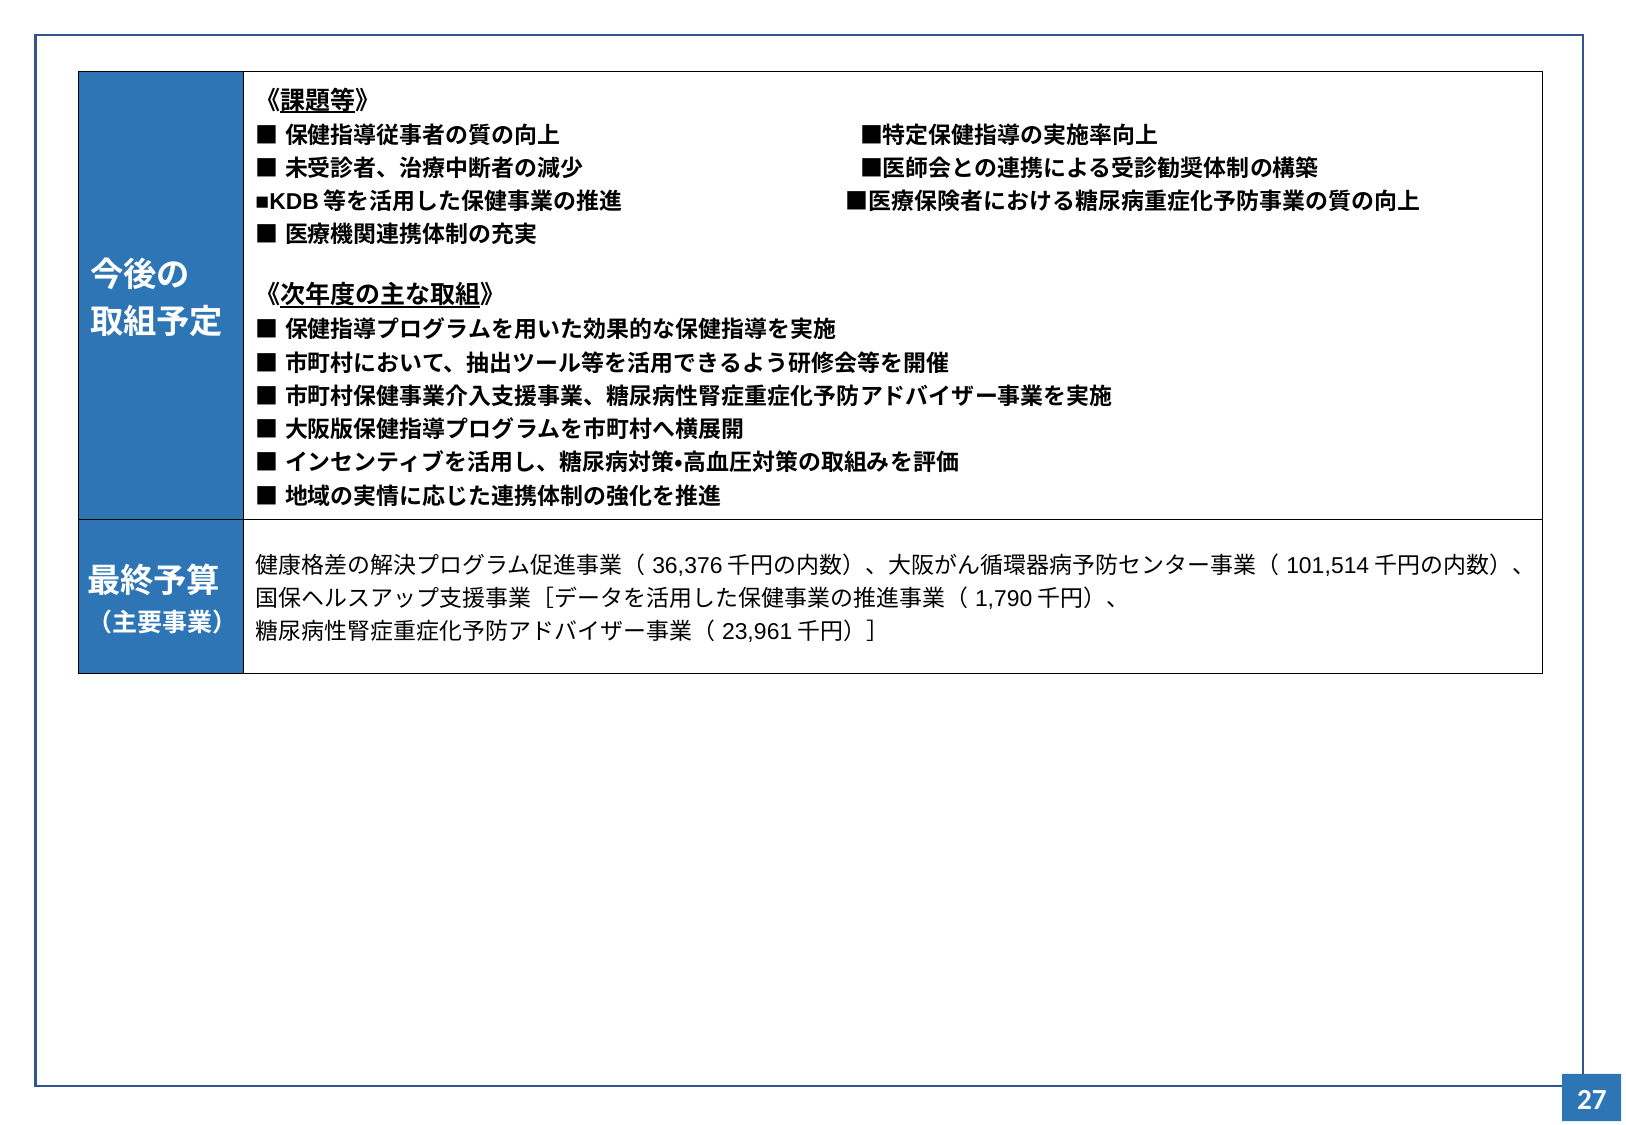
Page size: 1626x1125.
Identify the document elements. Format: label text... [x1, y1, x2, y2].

table_header 今後の 取組予定 [79, 72, 243, 519]
slide_number 27 [1562, 1073, 1622, 1122]
text_box [34, 34, 1584, 1087]
table_cell 健康格差の解決プログラム促進事業（36,376千円の内数）、大阪がん循環器病予防センター事業（101,514千円の内数）、 国保ヘルスアップ支援事業［データを活用した保健事業の推進事業（1,790千円）、 糖尿病性腎症重症化予防アドバイザー事業（23,961千円）］ [244, 520, 1542, 673]
table_header 《課題等》 ■保健指導従事者の質の向上 ■特定保健指導の実施率向上 ■未受診者、治療中断者の減少 ■医師会との連携による受診勧奨体制の構築 ■KDB等を活用した保健事業の推進 ■医療保険者における糖尿病重症化予防事業の質の向上 ■医療機関連携体制の充実 《次年度の主な取組》 ■保健指導プログラムを用いた効果的な保健指導を実施 ■市町村において、抽出ツール等を活用できるよう研修会等を開催 ■市町村保健事業介入支援事業、糖尿病性腎症重症化予防アドバイザー事業を実施 ■大阪版保健指導プログラムを市町村へ横展開 ■インセンティブを活用し、糖尿病対策・高血圧対策の取組みを評価 ■地域の実情に応じた連携体制の強化を推進 [244, 72, 1542, 519]
table_cell 最終予算 （主要事業） [79, 520, 243, 673]
